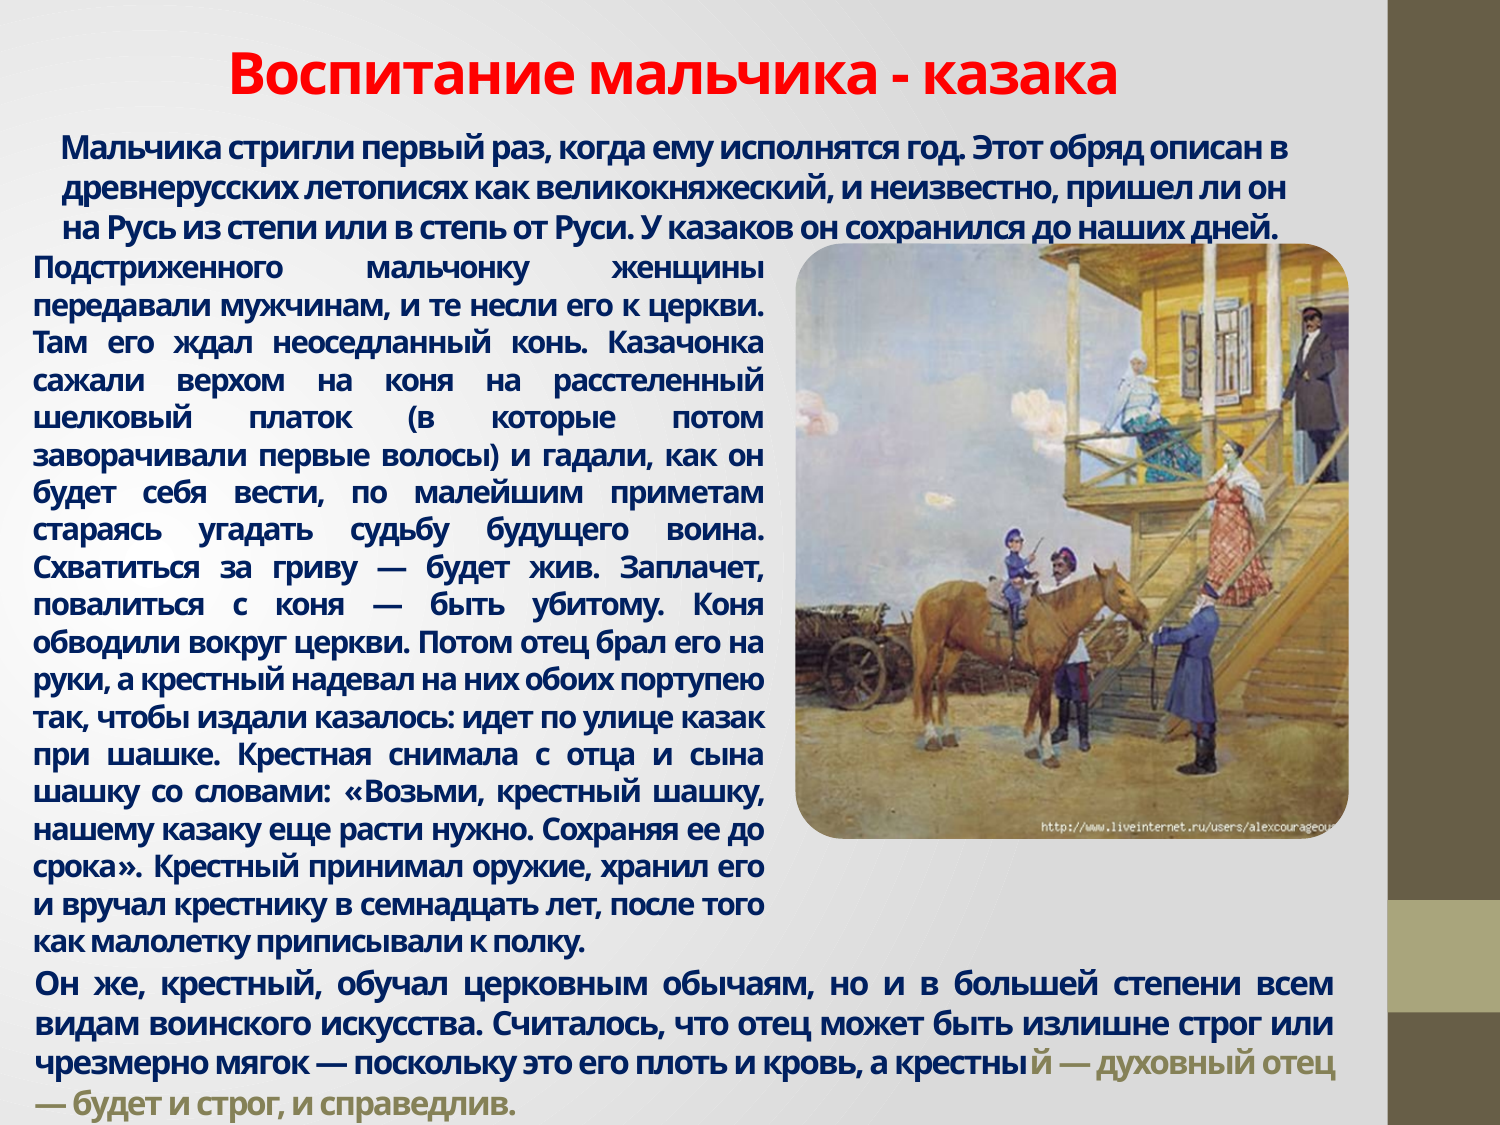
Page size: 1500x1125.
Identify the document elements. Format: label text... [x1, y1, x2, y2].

title Воспитание мальчика - казака Мальчика стригли первый раз, когда ему исполнятся год. Этот обряд описан в древнерусских летописях как великокняжеский, и неизвестно, пришел ли он на Русь из степи или в степь от Руси. У казаков он сохранился до наших дней. [26, 4, 1323, 79]
list Подстриженного мальчонку женщины передавали мужчинам, и те несли его к церкви. Там его ждал неоседланный конь. Казачонка сажали верхом на коня на расстеленный шелковый платок (в которые потом заворачивали первые волосы) и гадали, как он будет себя вести, по малейшим приметам стараясь угадать судьбу будущего воина. Схватиться за гриву — будет жив. Заплачет, повалиться с коня — быть убитому. Коня обводили вокруг церкви. Потом отец брал его на руки, а крестный надевал на них обоих портупею так, чтобы издали казалось: идет по улице казак при шашке. Крестная снимала с отца и сына шашку со словами: «Возьми, крестный шашку, нашему казаку еще расти нужно. Сохраняя ее до срока». Крестный принимал оружие, хранил его и вручал крестнику в семнадцать лет, после того как малолетку приписывали к полку. [0, 196, 779, 884]
text_box Он же, крестный, обучал церковным обычаям, но и в большей степени всем видам воинского искусства. Считалось, что отец может быть излишне строг или чрезмерно мягок — поскольку это его плоть и кровь, а крестный — духовный отец — будет и строг, и справедлив. [0, 884, 1350, 1125]
picture [794, 243, 1350, 840]
